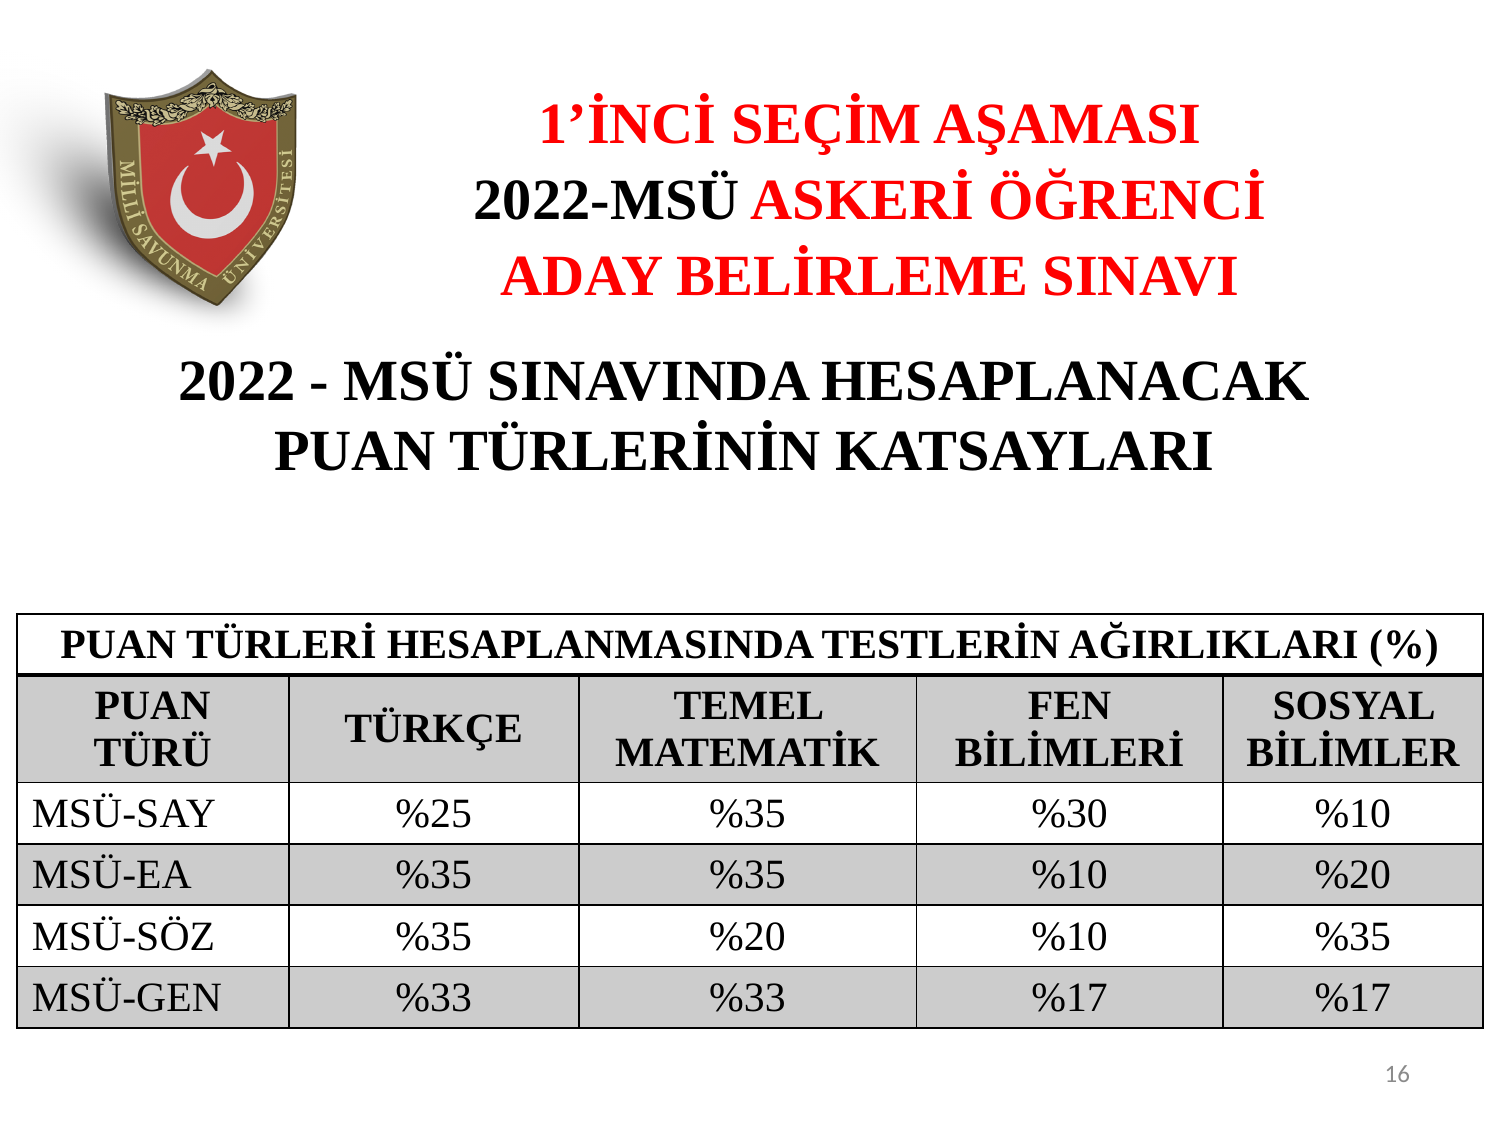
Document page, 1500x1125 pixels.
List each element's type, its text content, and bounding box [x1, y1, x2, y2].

table_cell %35 [290, 845, 578, 904]
table_cell TEMEL MATEMATİK [580, 677, 916, 782]
table_cell TÜRKÇE [290, 677, 578, 782]
table_header PUAN TÜRLERİ HESAPLANMASINDA TESTLERİN AĞIRLIKLARI (%) [18, 615, 1482, 673]
picture [0, 0, 362, 393]
text_box 1’İNCİ SEÇİM AŞAMASI 2022-MSÜ ASKERİ ÖĞRENCİ ADAY BELİRLEME SINAVI [366, 71, 1440, 315]
table_cell %25 [290, 783, 578, 843]
table_cell %10 [917, 845, 1222, 904]
subtitle 2022 - MSÜ SINAVINDA HESAPLANACAK PUAN TÜRLERİNİN KATSAYLARI [159, 334, 1329, 500]
table_cell %20 [1224, 845, 1482, 904]
table_cell %33 [290, 967, 578, 1027]
table_cell %35 [580, 783, 916, 843]
table_cell %10 [1224, 783, 1482, 843]
table_cell %33 [580, 967, 916, 1027]
table_cell MSÜ-GEN [18, 967, 288, 1027]
table_cell %30 [917, 783, 1222, 843]
table_cell %17 [917, 967, 1222, 1027]
table_cell %35 [290, 906, 578, 966]
table_cell %35 [1224, 906, 1482, 966]
table_cell SOSYAL BİLİMLER [1224, 677, 1482, 782]
table_cell PUAN TÜRÜ [18, 677, 288, 782]
table_cell %35 [580, 845, 916, 904]
slide_number 16 [1074, 1042, 1425, 1103]
table_cell MSÜ-SAY [18, 783, 288, 843]
table_cell MSÜ-EA [18, 845, 288, 904]
table_cell FEN BİLİMLERİ [917, 677, 1222, 782]
table_cell MSÜ-SÖZ [18, 906, 288, 966]
table_cell %10 [917, 906, 1222, 966]
table_cell %20 [580, 906, 916, 966]
table_cell %17 [1224, 967, 1482, 1027]
